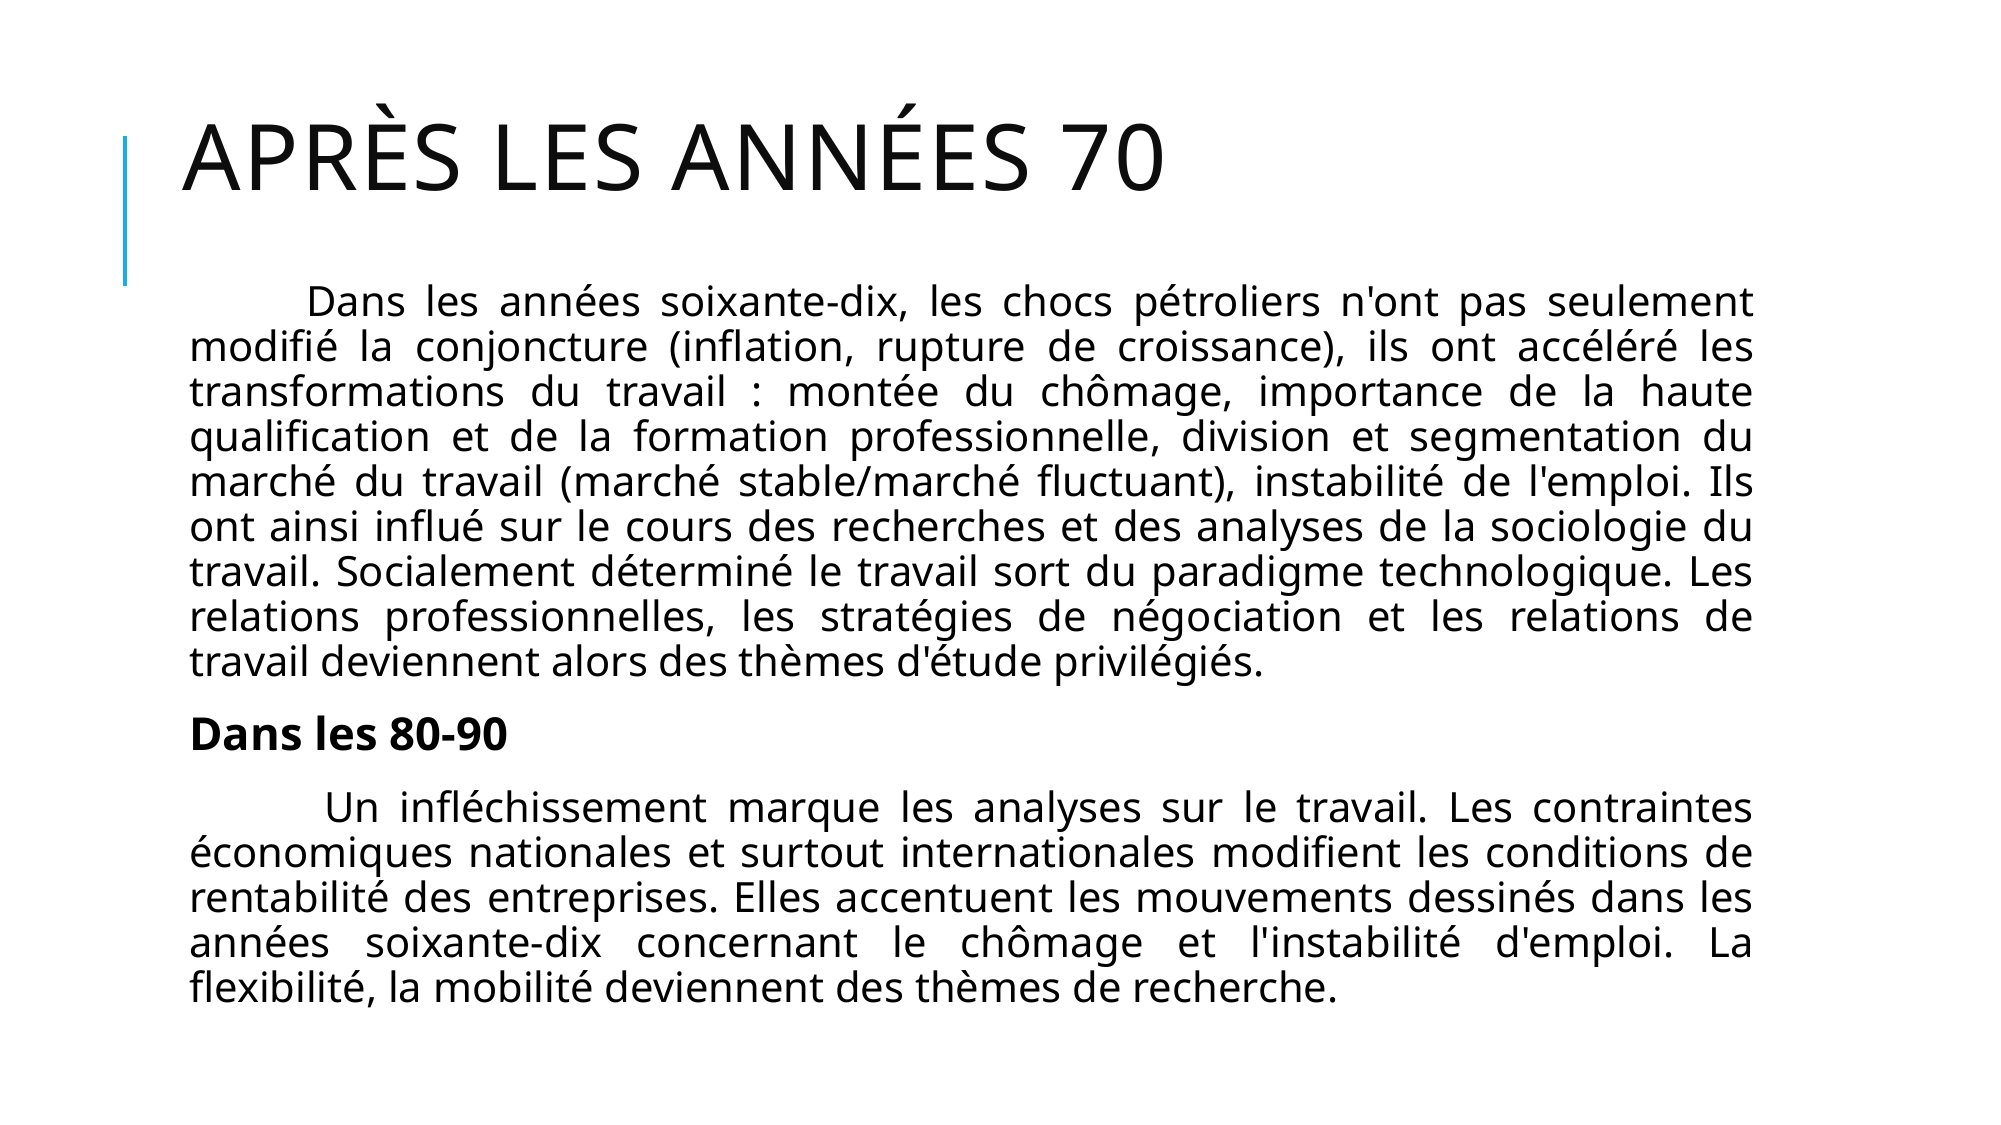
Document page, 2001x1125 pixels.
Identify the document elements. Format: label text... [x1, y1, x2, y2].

title après les années 70 [168, 96, 1763, 233]
list Dans les années soixante-dix, les chocs pétroliers n'ont pas seulement modifié la conjoncture (inflation, rupture de croissance), ils ont accéléré les transformations du travail : montée du chômage, importance de la haute qualification et de la formation professionnelle, division et segmentation du marché du travail (marché stable/marché fluctuant), instabilité de l'emploi. Ils ont ainsi influé sur le cours des recherches et des analyses de la sociologie du travail. Socialement déterminé le travail sort du paradigme technologique. Les relations professionnelles, les stratégies de négociation et les relations de travail deviennent alors des thèmes d'étude privilégiés. Dans les 80-90 Un infléchissement marque les analyses sur le travail. Les contraintes économiques nationales et surtout internationales modifient les conditions de rentabilité des entreprises. Elles accentuent les mouvements dessinés dans les années soixante-dix concernant le chômage et l'instabilité d'emploi. La flexibilité, la mobilité deviennent des thèmes de recherche. [168, 273, 1763, 1035]
